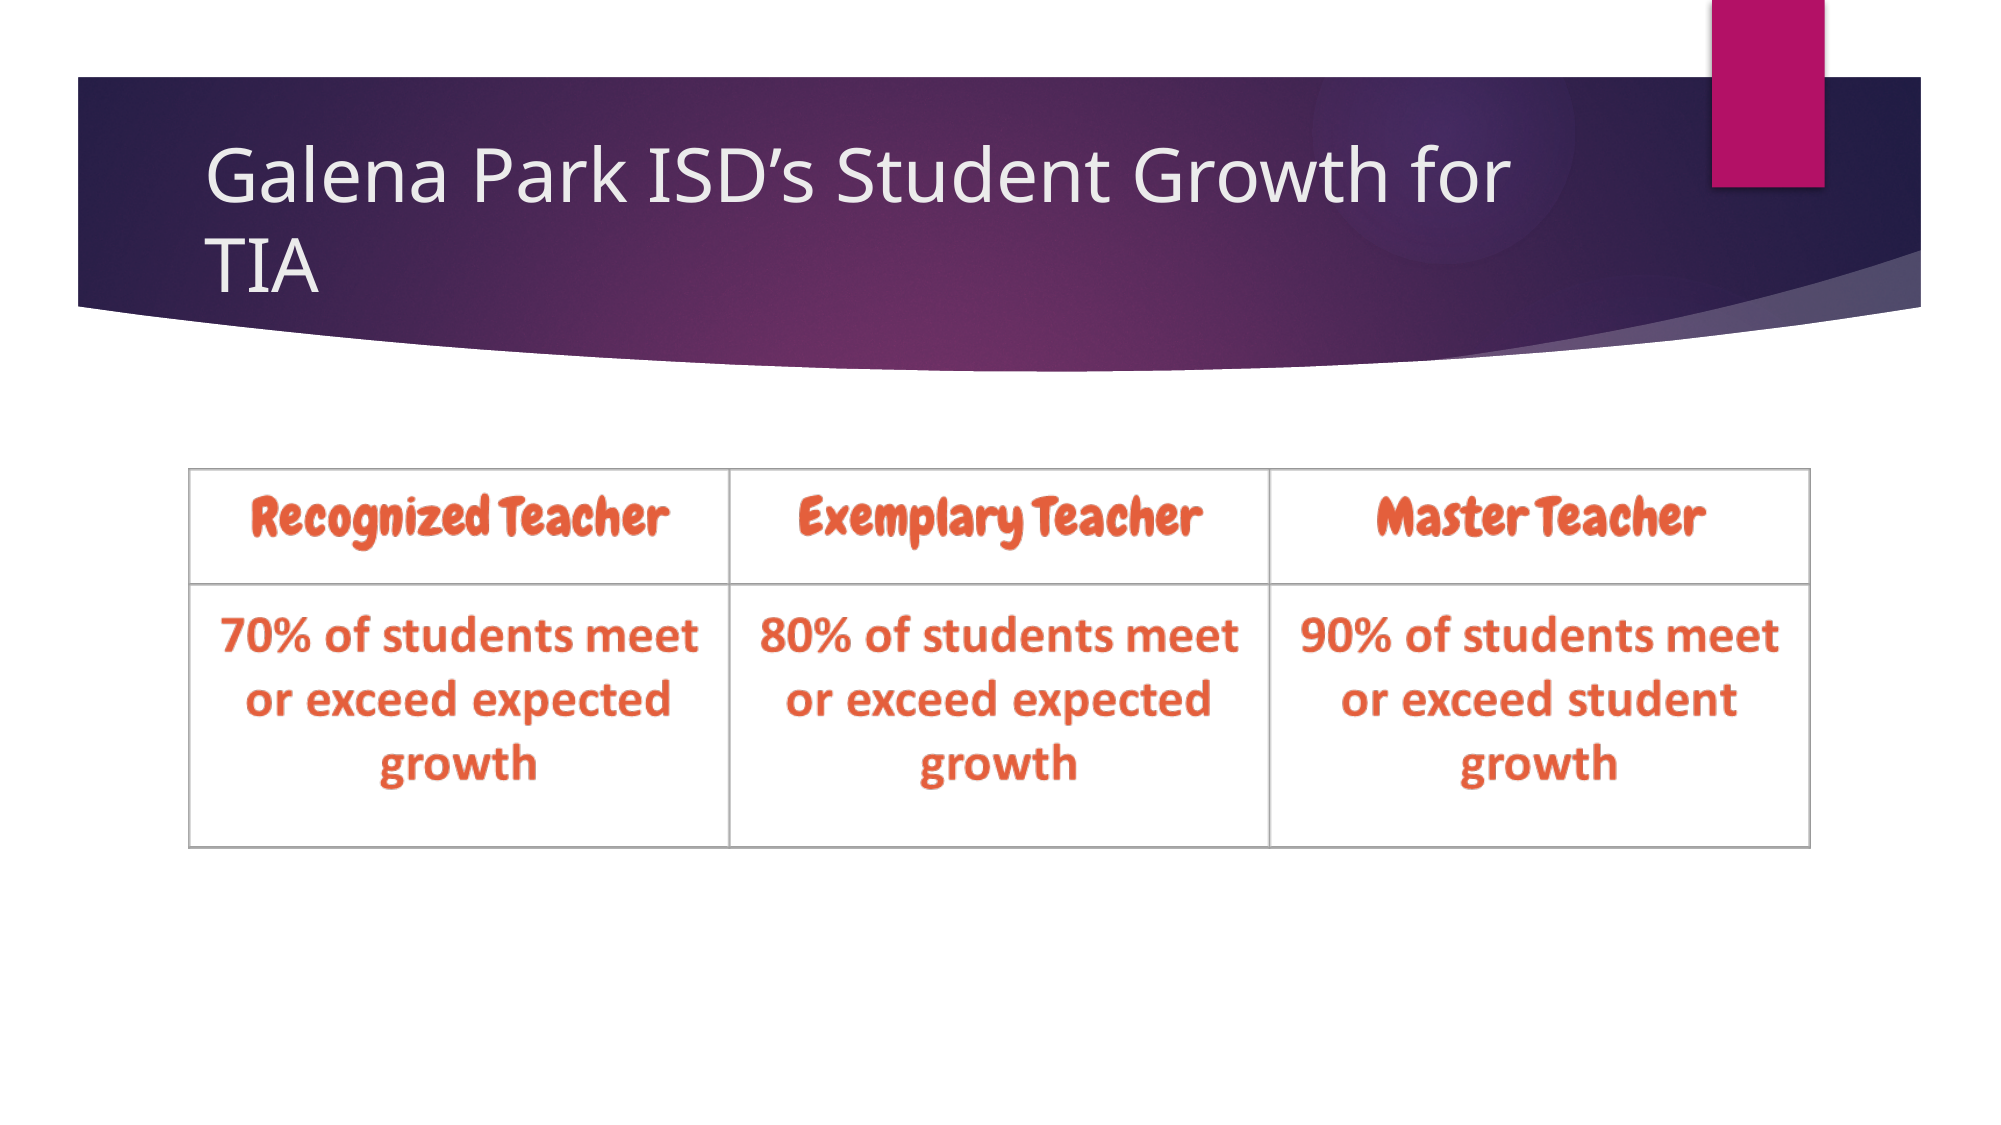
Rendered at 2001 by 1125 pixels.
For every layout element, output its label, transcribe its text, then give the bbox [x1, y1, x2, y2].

title Galena Park ISD’s Student Growth for TIA [189, 159, 1627, 276]
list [188, 467, 1812, 850]
